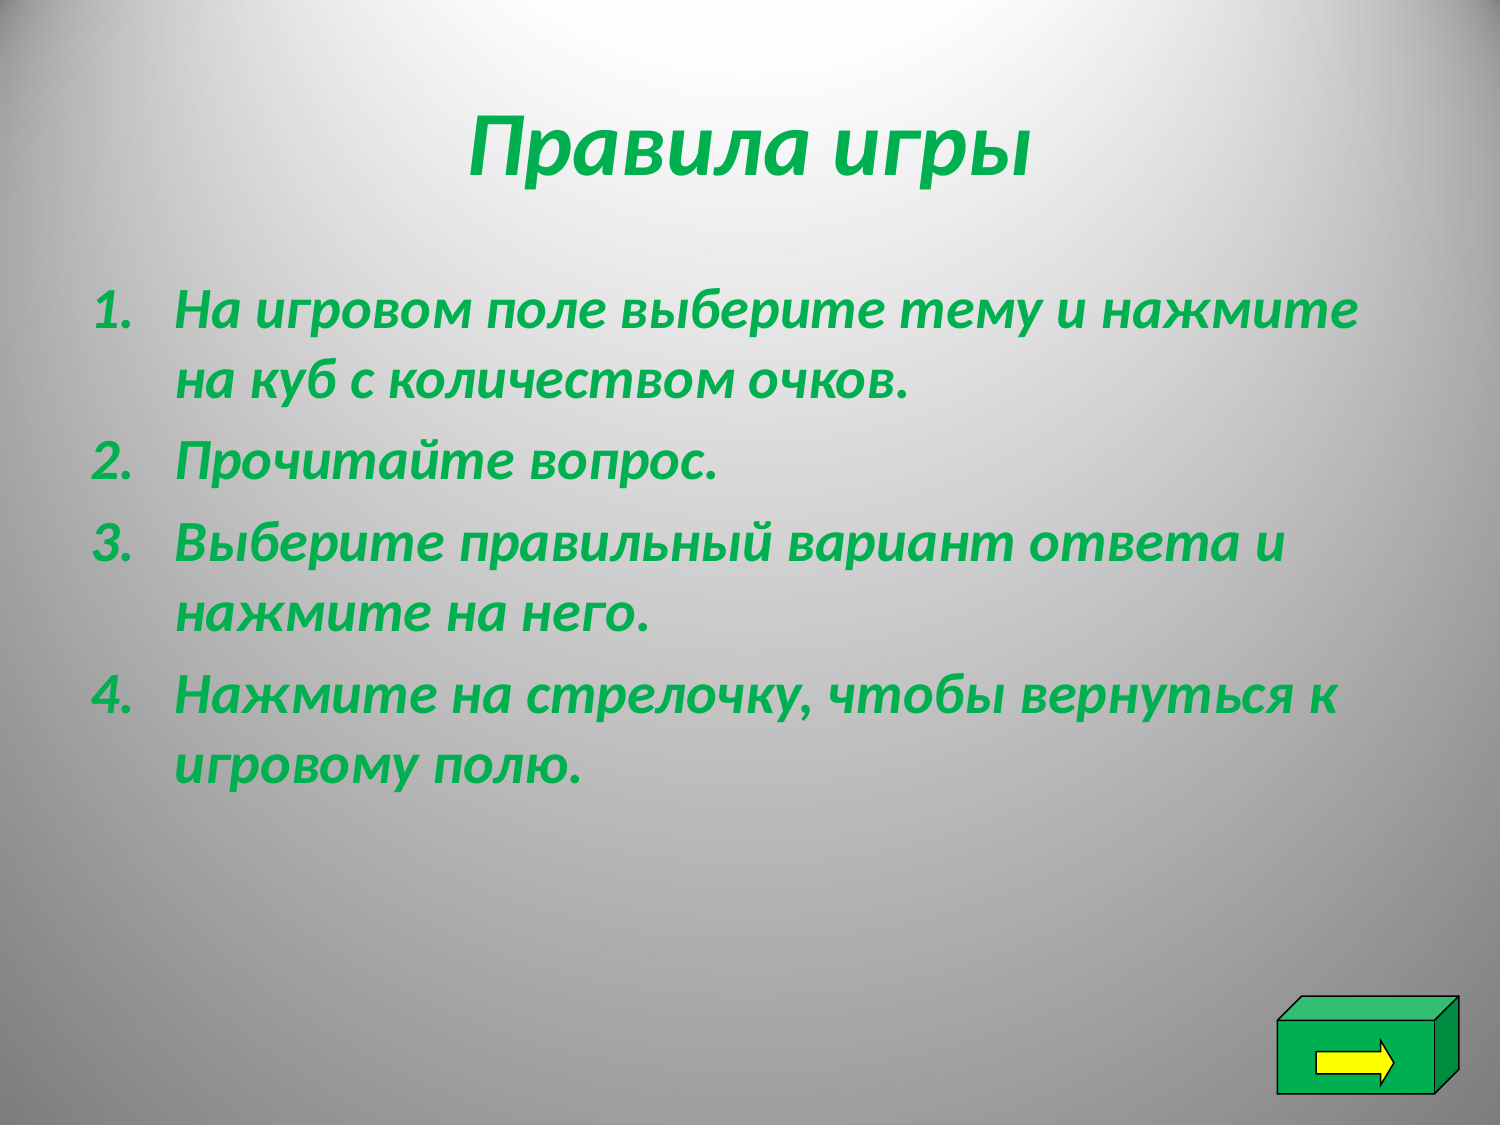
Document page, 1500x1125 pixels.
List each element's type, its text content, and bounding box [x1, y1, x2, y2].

list На игровом поле выберите тему и нажмите на куб с количеством очков. Прочитайте вопрос. Выберите правильный вариант ответа и нажмите на него. Нажмите на стрелочку, чтобы вернуться к игровому полю. [74, 262, 1426, 1006]
picture [0, 0, 1500, 1125]
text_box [1277, 995, 1460, 1095]
title Правила игры [74, 44, 1426, 233]
